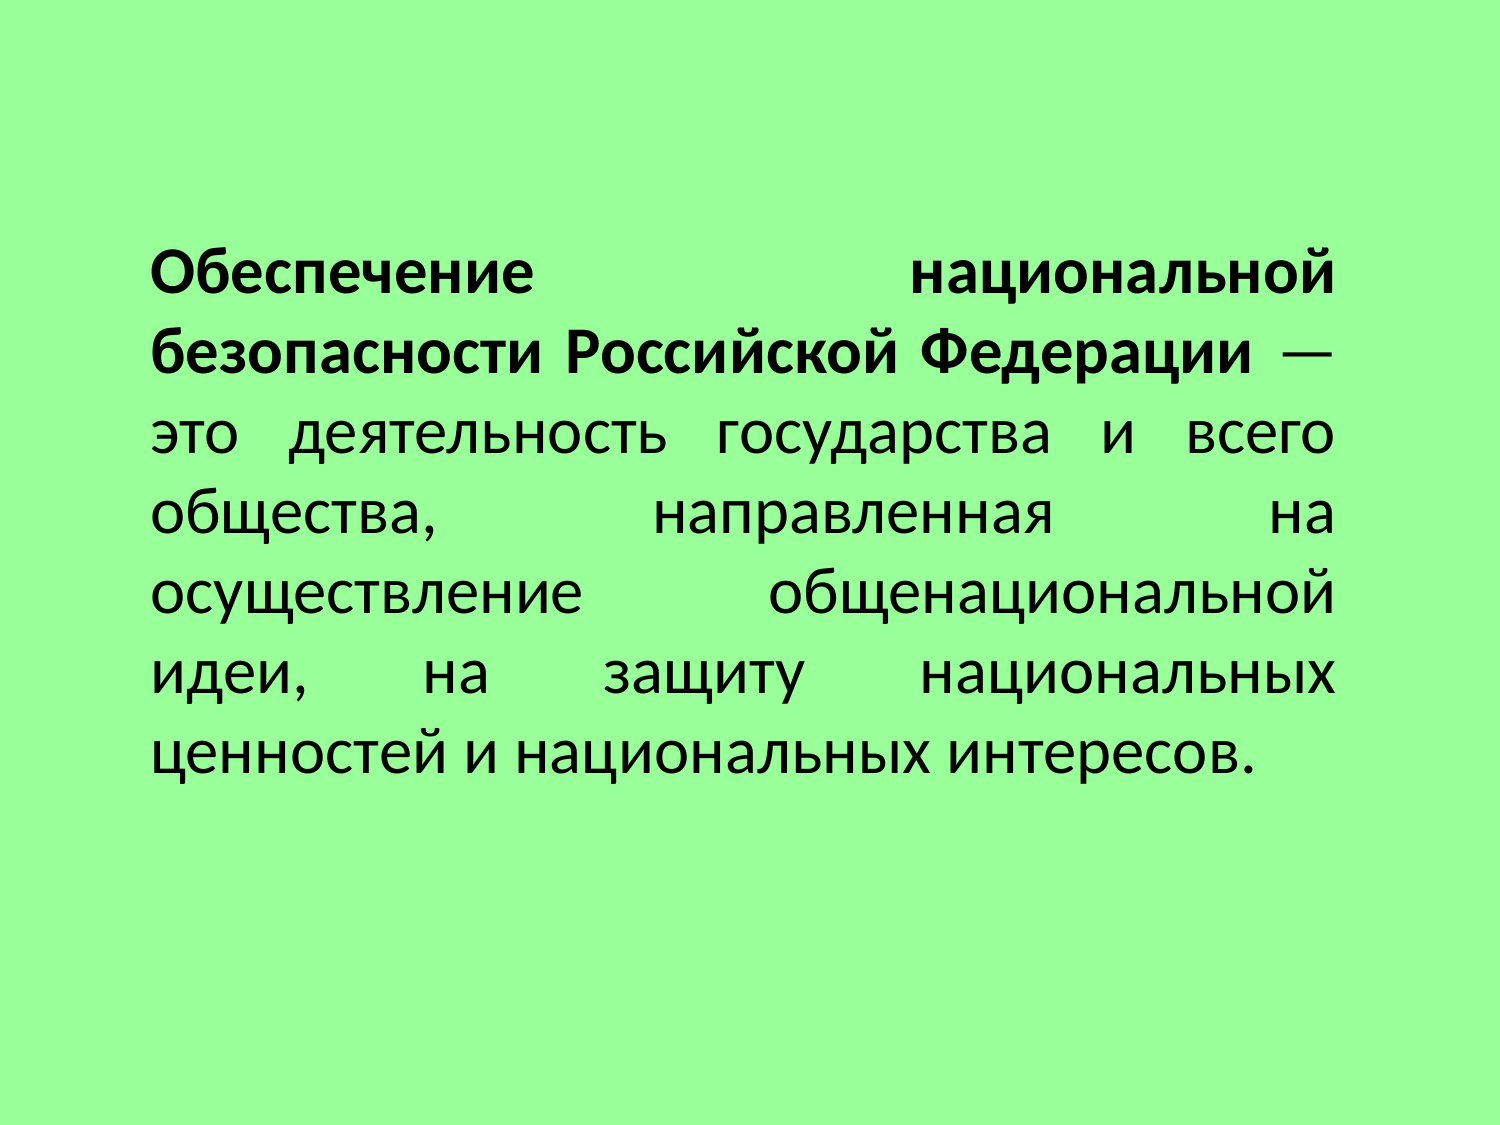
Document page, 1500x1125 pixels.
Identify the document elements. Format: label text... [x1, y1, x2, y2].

text_box Обеспечение национальной безопасности Российской Федерации — это деятельность государства и всего общества, направленная на осуществление общенациональной идеи, на защиту национальных ценностей и национальных интересов. [135, 219, 1353, 795]
